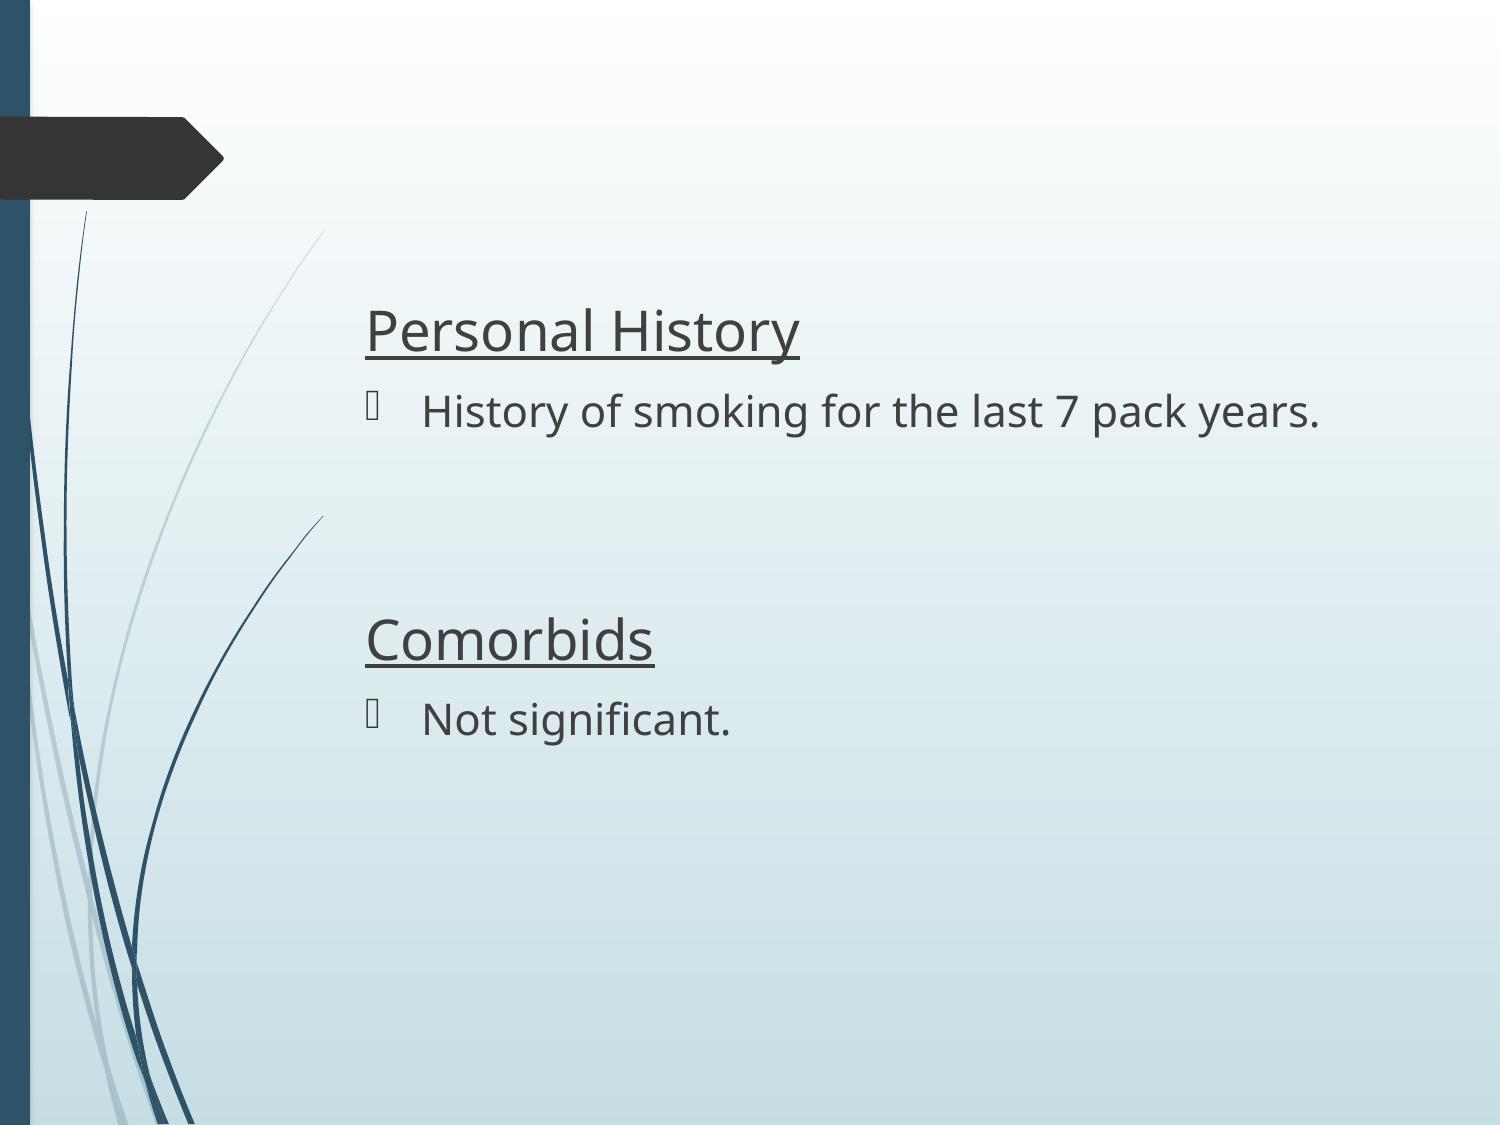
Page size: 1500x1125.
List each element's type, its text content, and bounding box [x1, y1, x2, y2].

list Personal History History of smoking for the last 7 pack years. Comorbids Not significant. [349, 287, 1447, 901]
